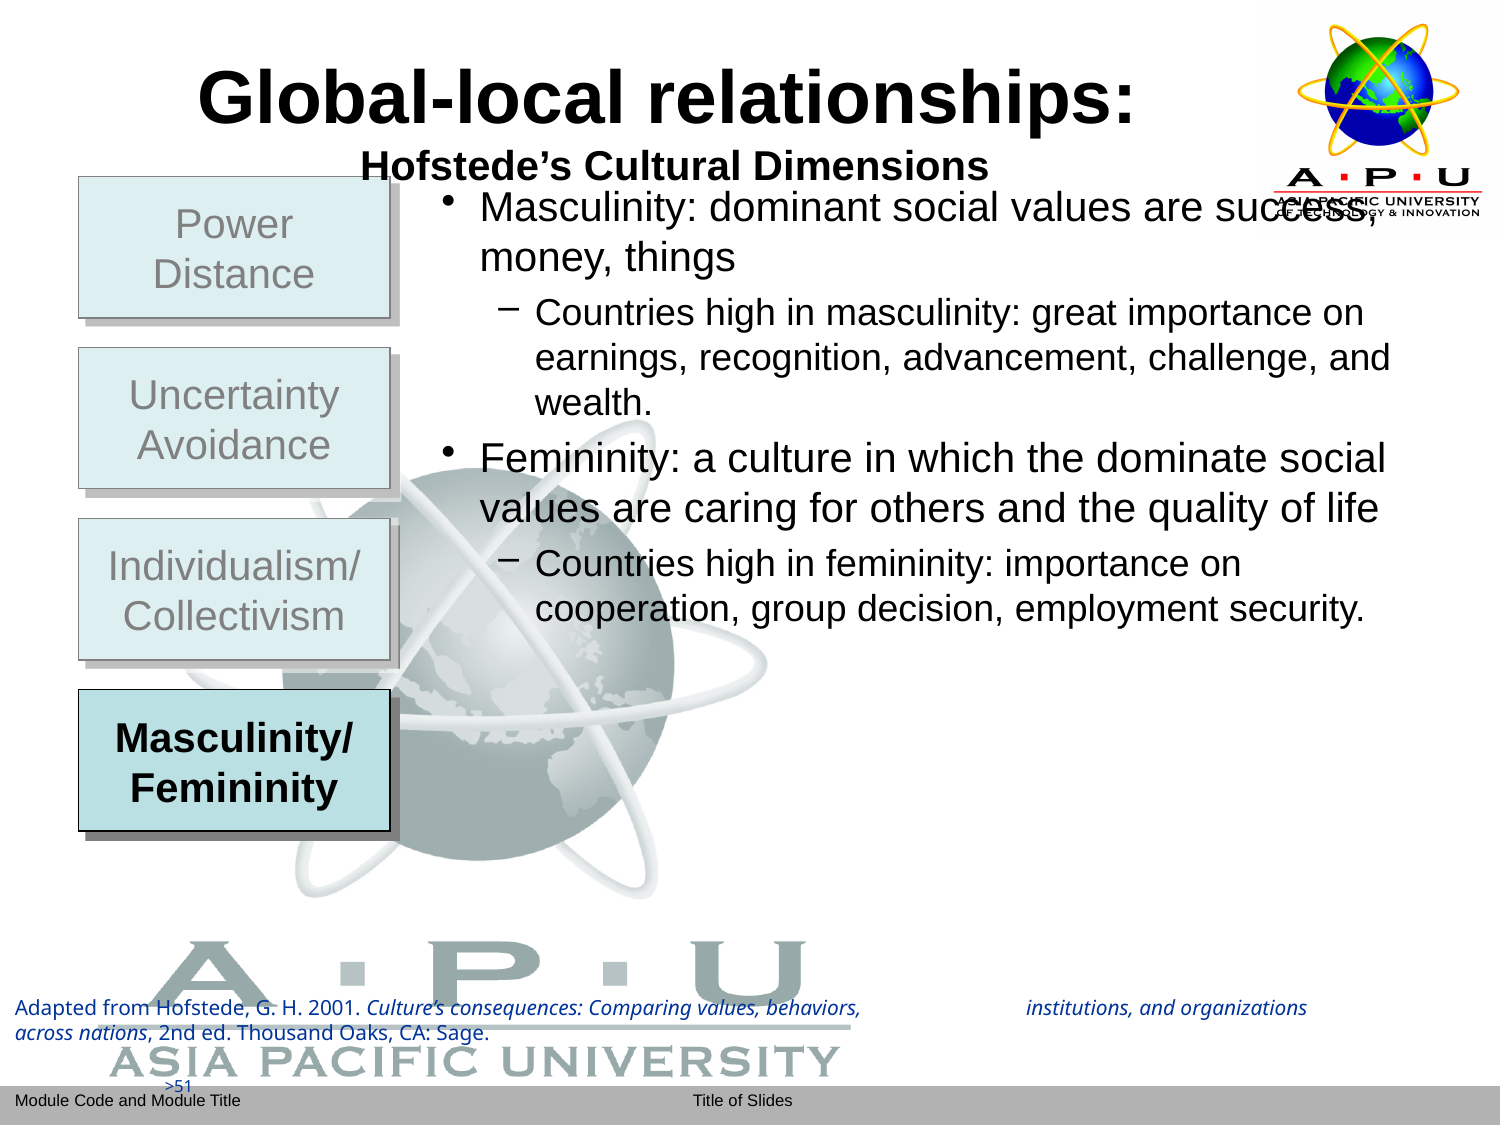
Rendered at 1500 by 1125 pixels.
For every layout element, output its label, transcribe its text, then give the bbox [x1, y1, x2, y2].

text_box [73, 517, 399, 673]
title Global-local relationships: Hofstede’s Cultural Dimensions [0, 24, 1351, 213]
text_box Adapted from Hofstede, G. H. 2001. Culture’s consequences: Comparing values, behaviors, institutions, and organizations across nations, 2nd ed. Thousand Oaks, CA: Sage. [0, 987, 1325, 1053]
text_box Masculinity/ Femininity [78, 689, 390, 832]
text_box [76, 347, 402, 502]
text_box [76, 213, 402, 332]
text_box >51 [149, 1049, 225, 1125]
picture [1258, 0, 1500, 241]
list Masculinity: dominant social values are success, money, things Countries high in masculinity: great importance on earnings, recognition, advancement, challenge, and wealth. Femininity: a culture in which the dominate social values are caring for others and the quality of life Countries high in femininity: importance on cooperation, group decision, employment security. [426, 172, 1449, 1034]
